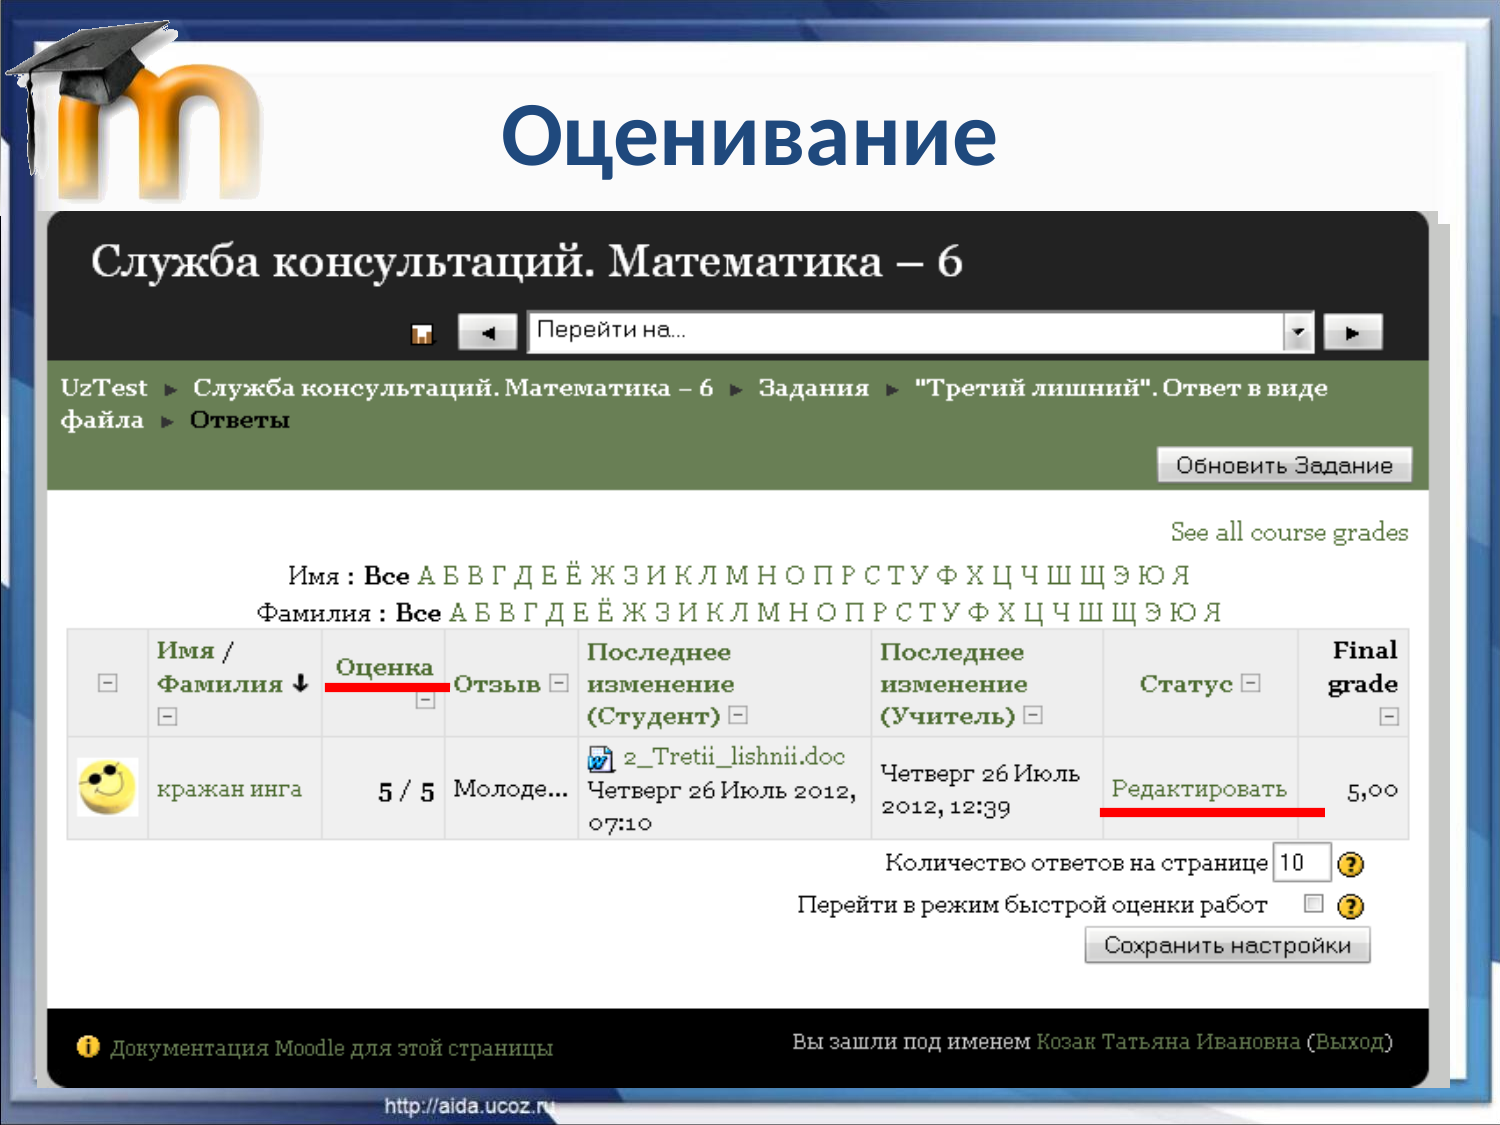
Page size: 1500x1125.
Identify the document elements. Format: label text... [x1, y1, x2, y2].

picture [0, 0, 1500, 1125]
title Оценивание [291, 44, 1426, 209]
